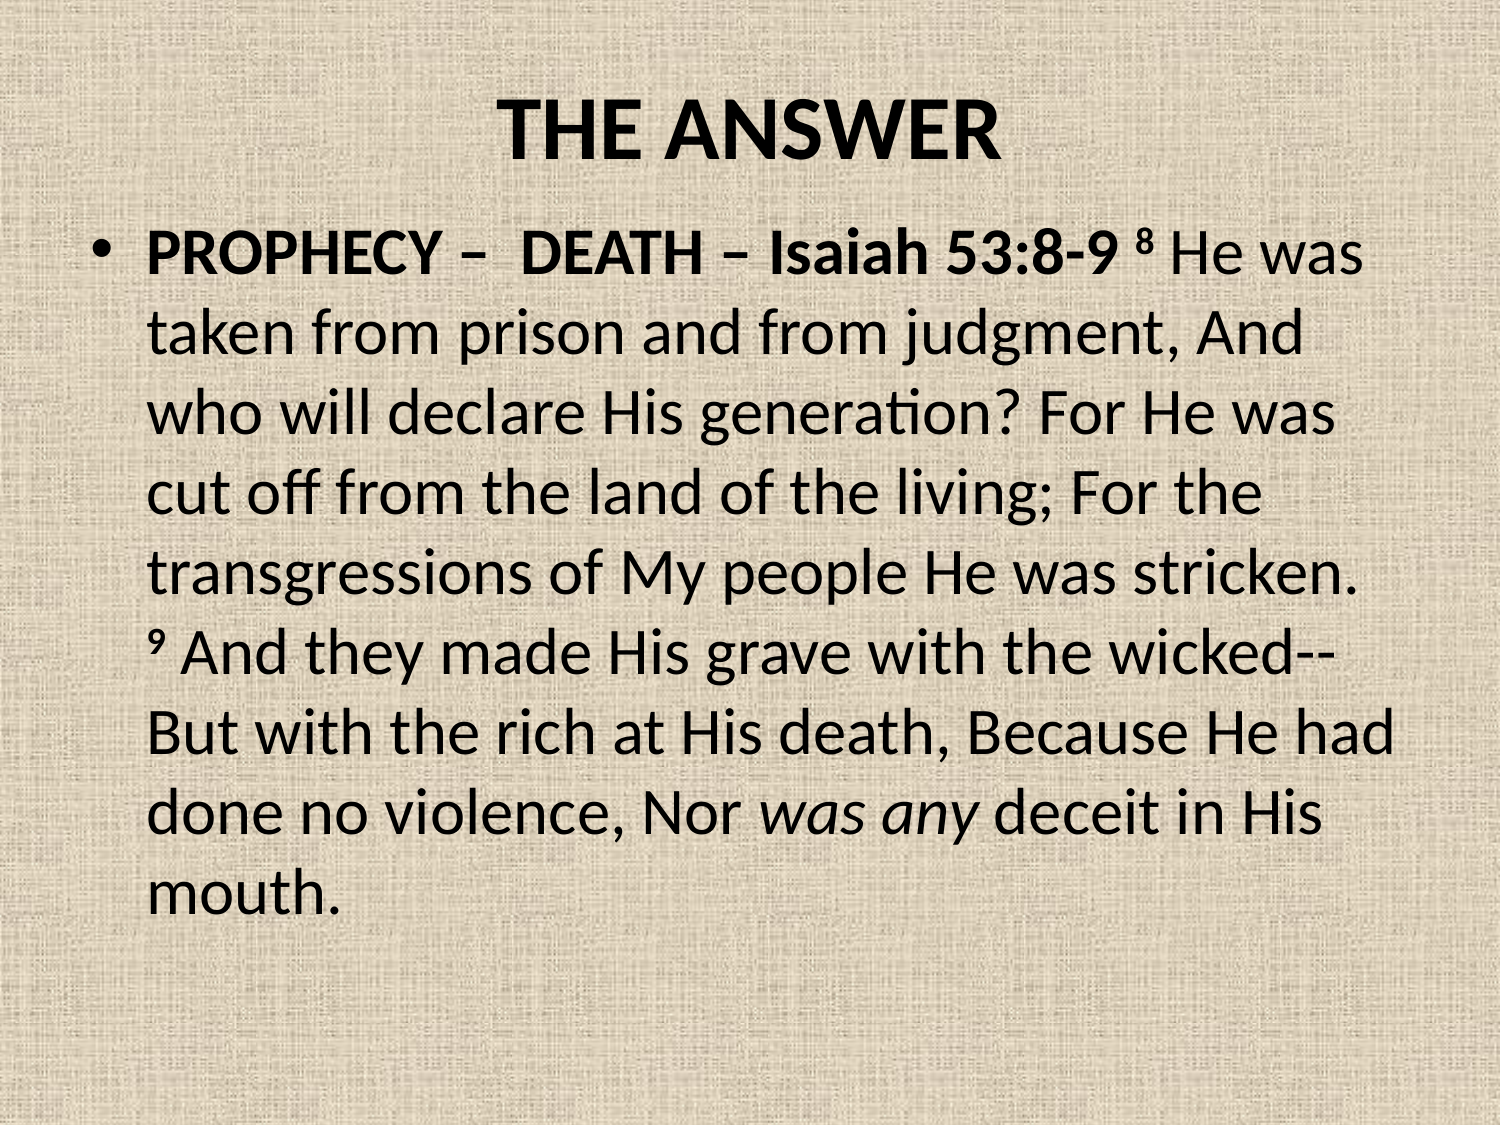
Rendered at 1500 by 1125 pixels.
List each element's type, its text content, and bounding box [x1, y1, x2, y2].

title THE ANSWER [75, 45, 1425, 200]
picture [0, 0, 1500, 1125]
list PROPHECY – DEATH – Isaiah 53:8-9 8 He was taken from prison and from judgment, And who will declare His generation? For He was cut off from the land of the living; For the transgressions of My people He was stricken. 9 And they made His grave with the wicked-- But with the rich at His death, Because He had done no violence, Nor was any deceit in His mouth. [75, 200, 1425, 1088]
